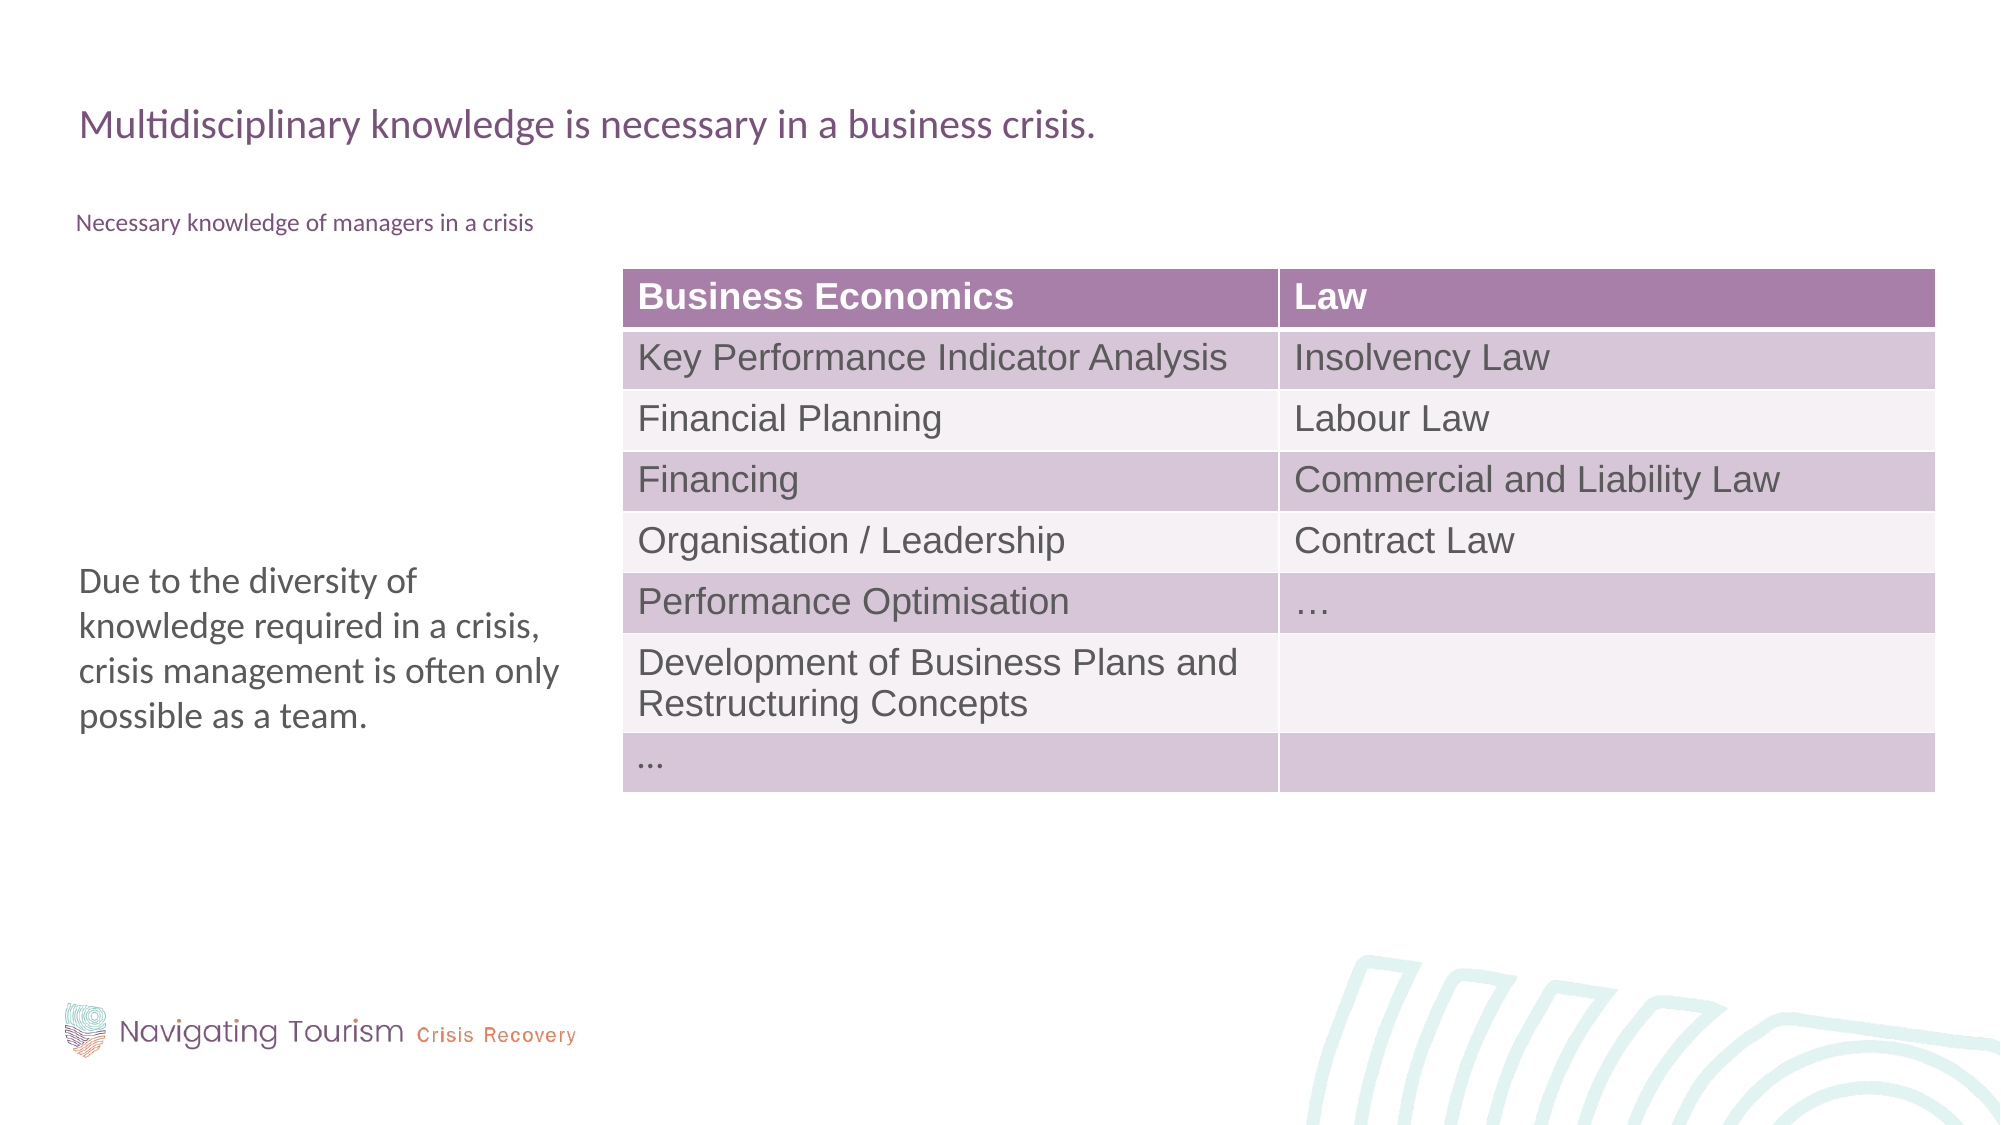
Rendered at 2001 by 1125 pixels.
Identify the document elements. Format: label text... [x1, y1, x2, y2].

table_header Law [1280, 269, 1935, 327]
table_cell [1280, 634, 1935, 732]
table_cell Contract Law [1280, 513, 1935, 572]
table_cell Key Performance Indicator Analysis [623, 332, 1278, 389]
table_cell Financing [623, 452, 1278, 511]
picture [65, 1025, 111, 1061]
table_cell Performance Optimisation [623, 573, 1278, 633]
table_cell Organisation / Leadership [623, 513, 1278, 572]
table_cell Insolvency Law [1280, 332, 1935, 389]
table_cell Commercial and Liability Law [1280, 452, 1935, 511]
list Due to the diversity of knowledge required in a crisis, crisis management is often only possible as a team. [63, 268, 588, 1025]
table_header Business Economics [623, 269, 1278, 327]
list Necessary knowledge of managers in a crisis [60, 202, 1946, 245]
table_cell Development of Business Plans and Restructuring Concepts [623, 634, 1278, 732]
picture [1298, 955, 2000, 1125]
table_cell … [1280, 573, 1935, 633]
picture [112, 1025, 577, 1056]
table_cell Financial Planning [623, 391, 1278, 450]
table_cell [1280, 733, 1935, 792]
table_cell … [623, 733, 1278, 792]
list Multidisciplinary knowledge is necessary in a business crisis. [63, 94, 1946, 191]
table_cell Labour Law [1280, 391, 1935, 450]
